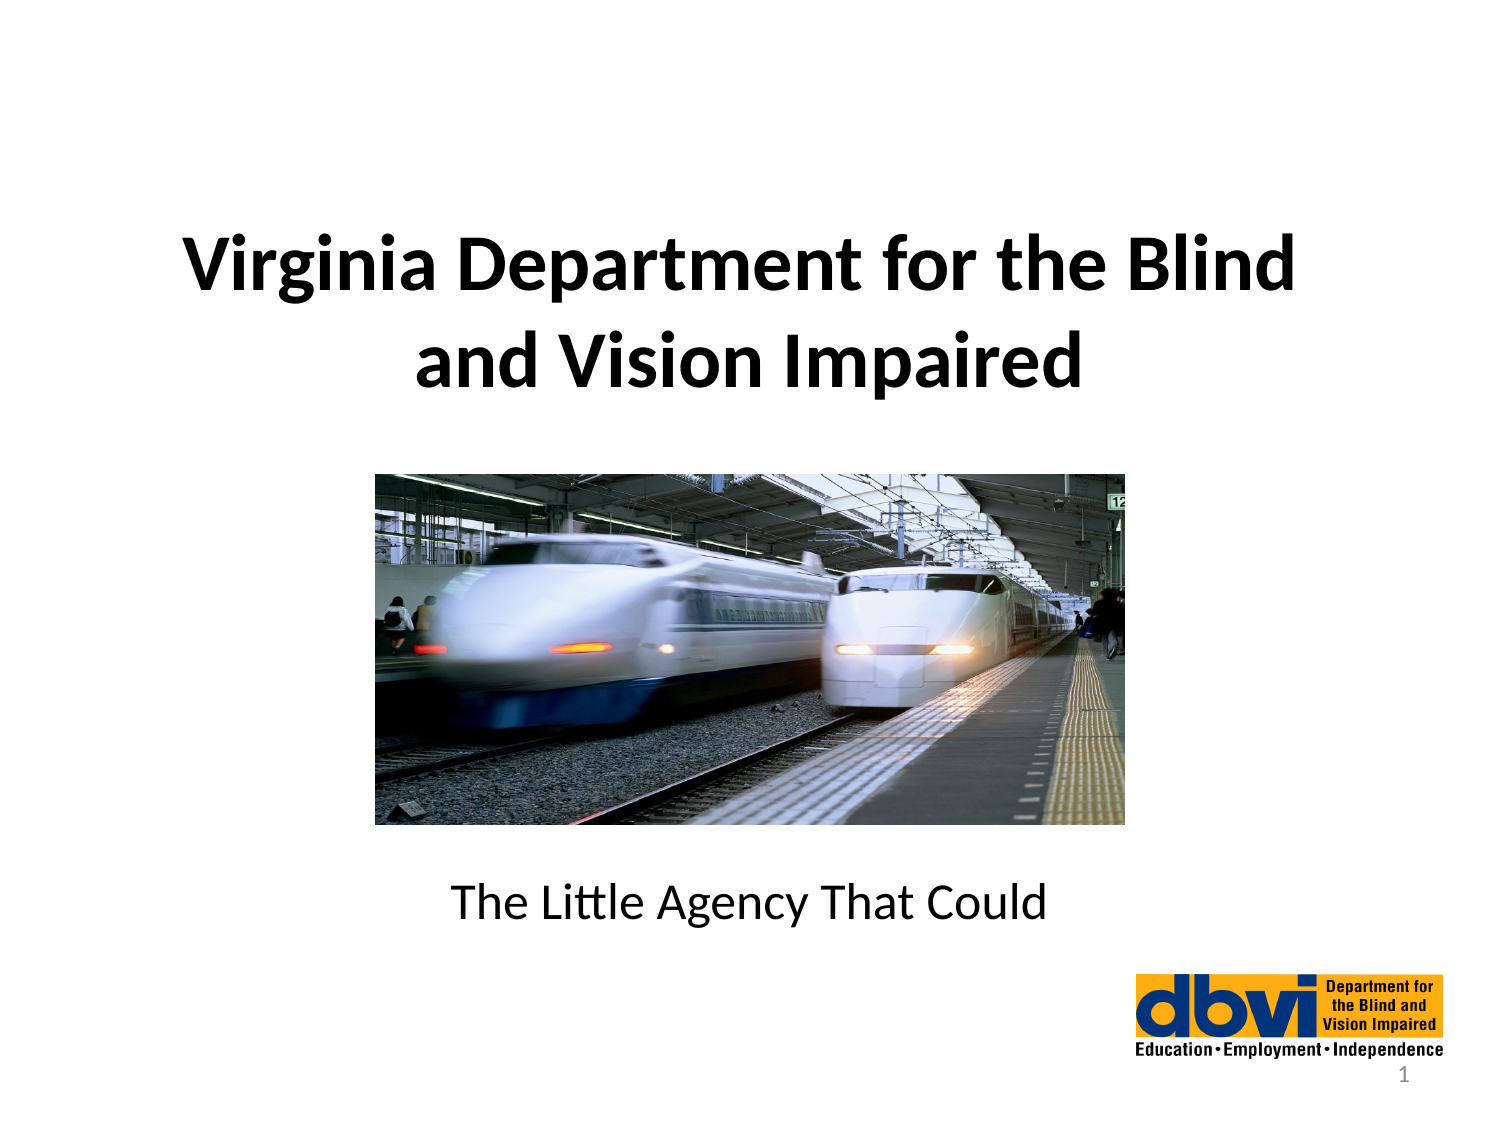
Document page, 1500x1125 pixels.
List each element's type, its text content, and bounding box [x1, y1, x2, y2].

slide_number 1 [1074, 1042, 1425, 1103]
title Virginia Department for the Blind and Vision Impaired [112, 200, 1388, 413]
picture [374, 474, 1126, 826]
picture [1136, 974, 1443, 1059]
subtitle The Little Agency That Could [112, 774, 1388, 938]
